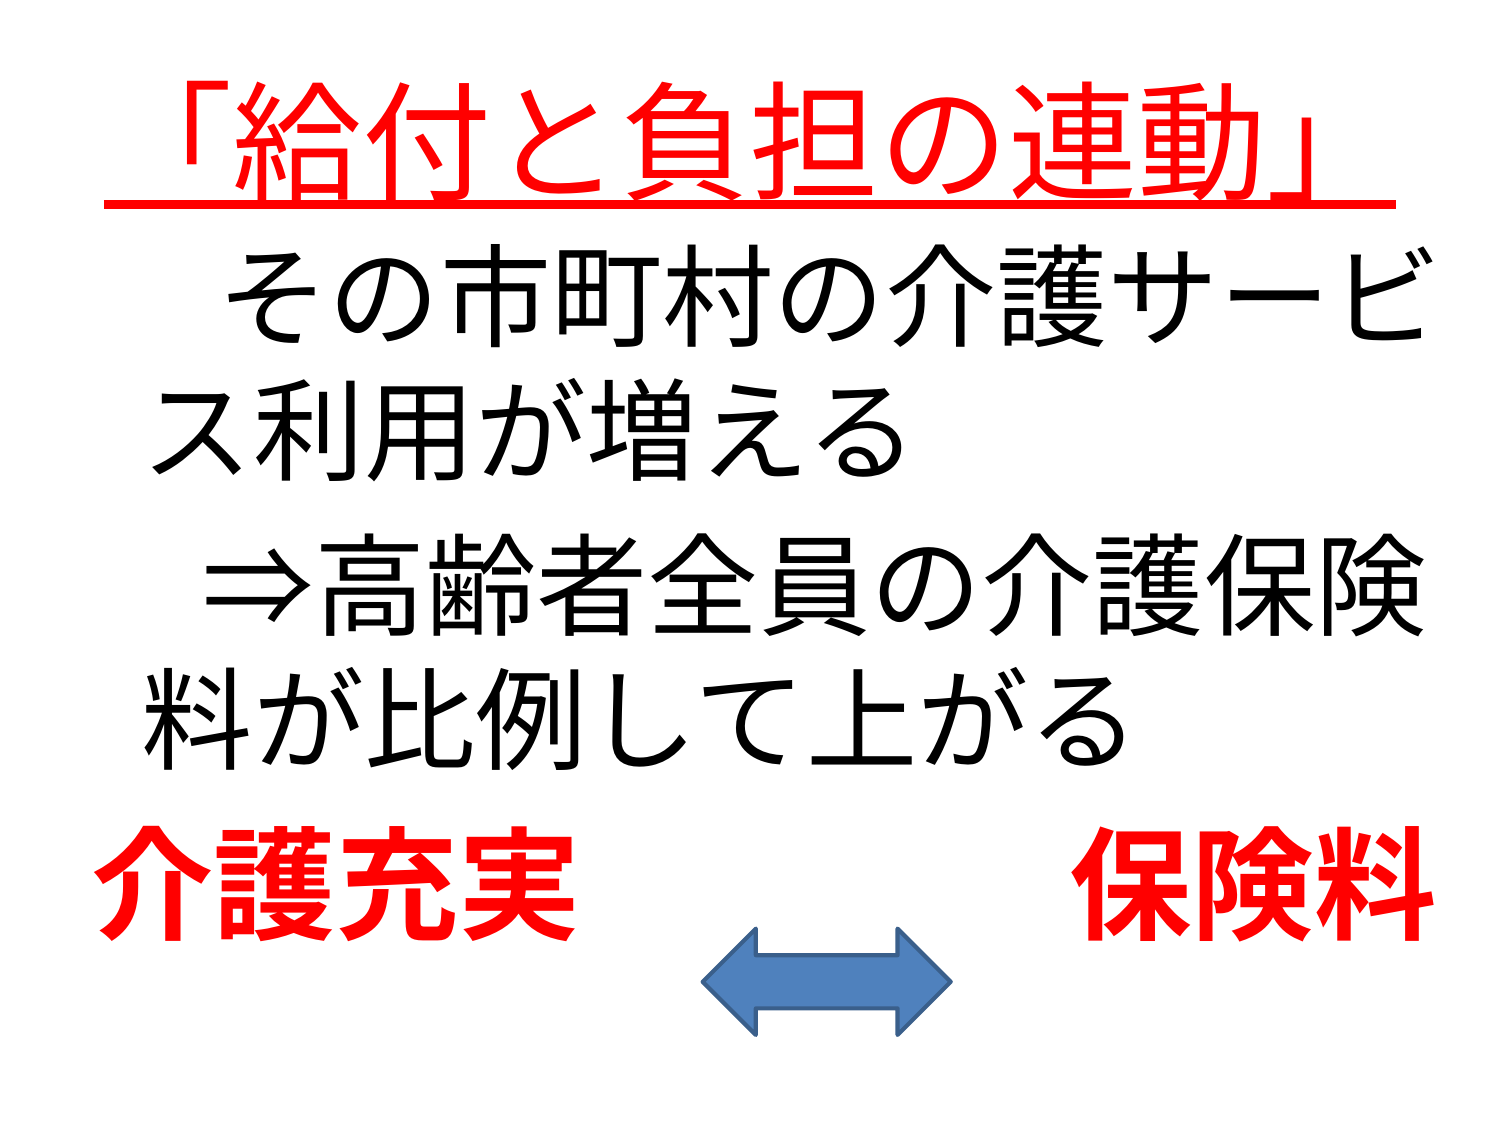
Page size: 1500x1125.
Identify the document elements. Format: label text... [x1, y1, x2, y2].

list その市町村の介護サービス利用が増える ⇒高齢者全員の介護保険料が比例して上がる 介護充実 保険料 [76, 219, 1471, 1094]
text_box [700, 926, 953, 1037]
title 「給付と負担の連動」 [75, 45, 1425, 233]
